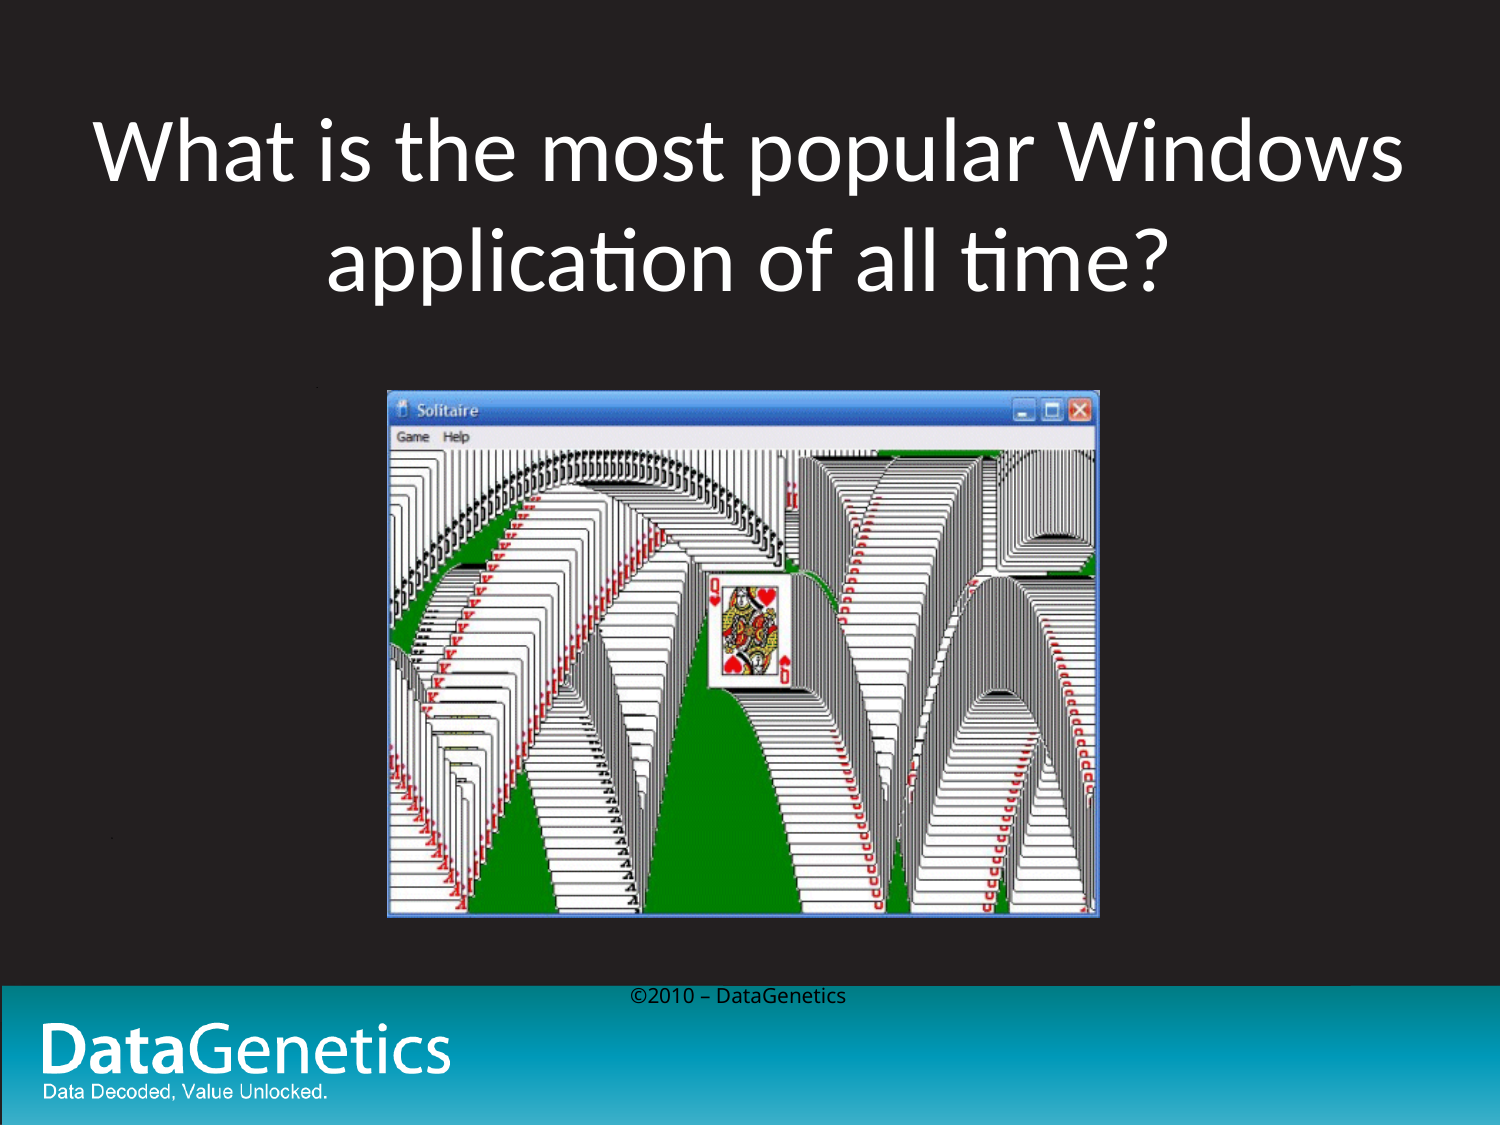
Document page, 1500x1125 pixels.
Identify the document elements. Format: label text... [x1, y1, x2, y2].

title What is the most popular Windows application of all time? [75, 0, 1425, 400]
picture [0, 0, 1500, 1125]
